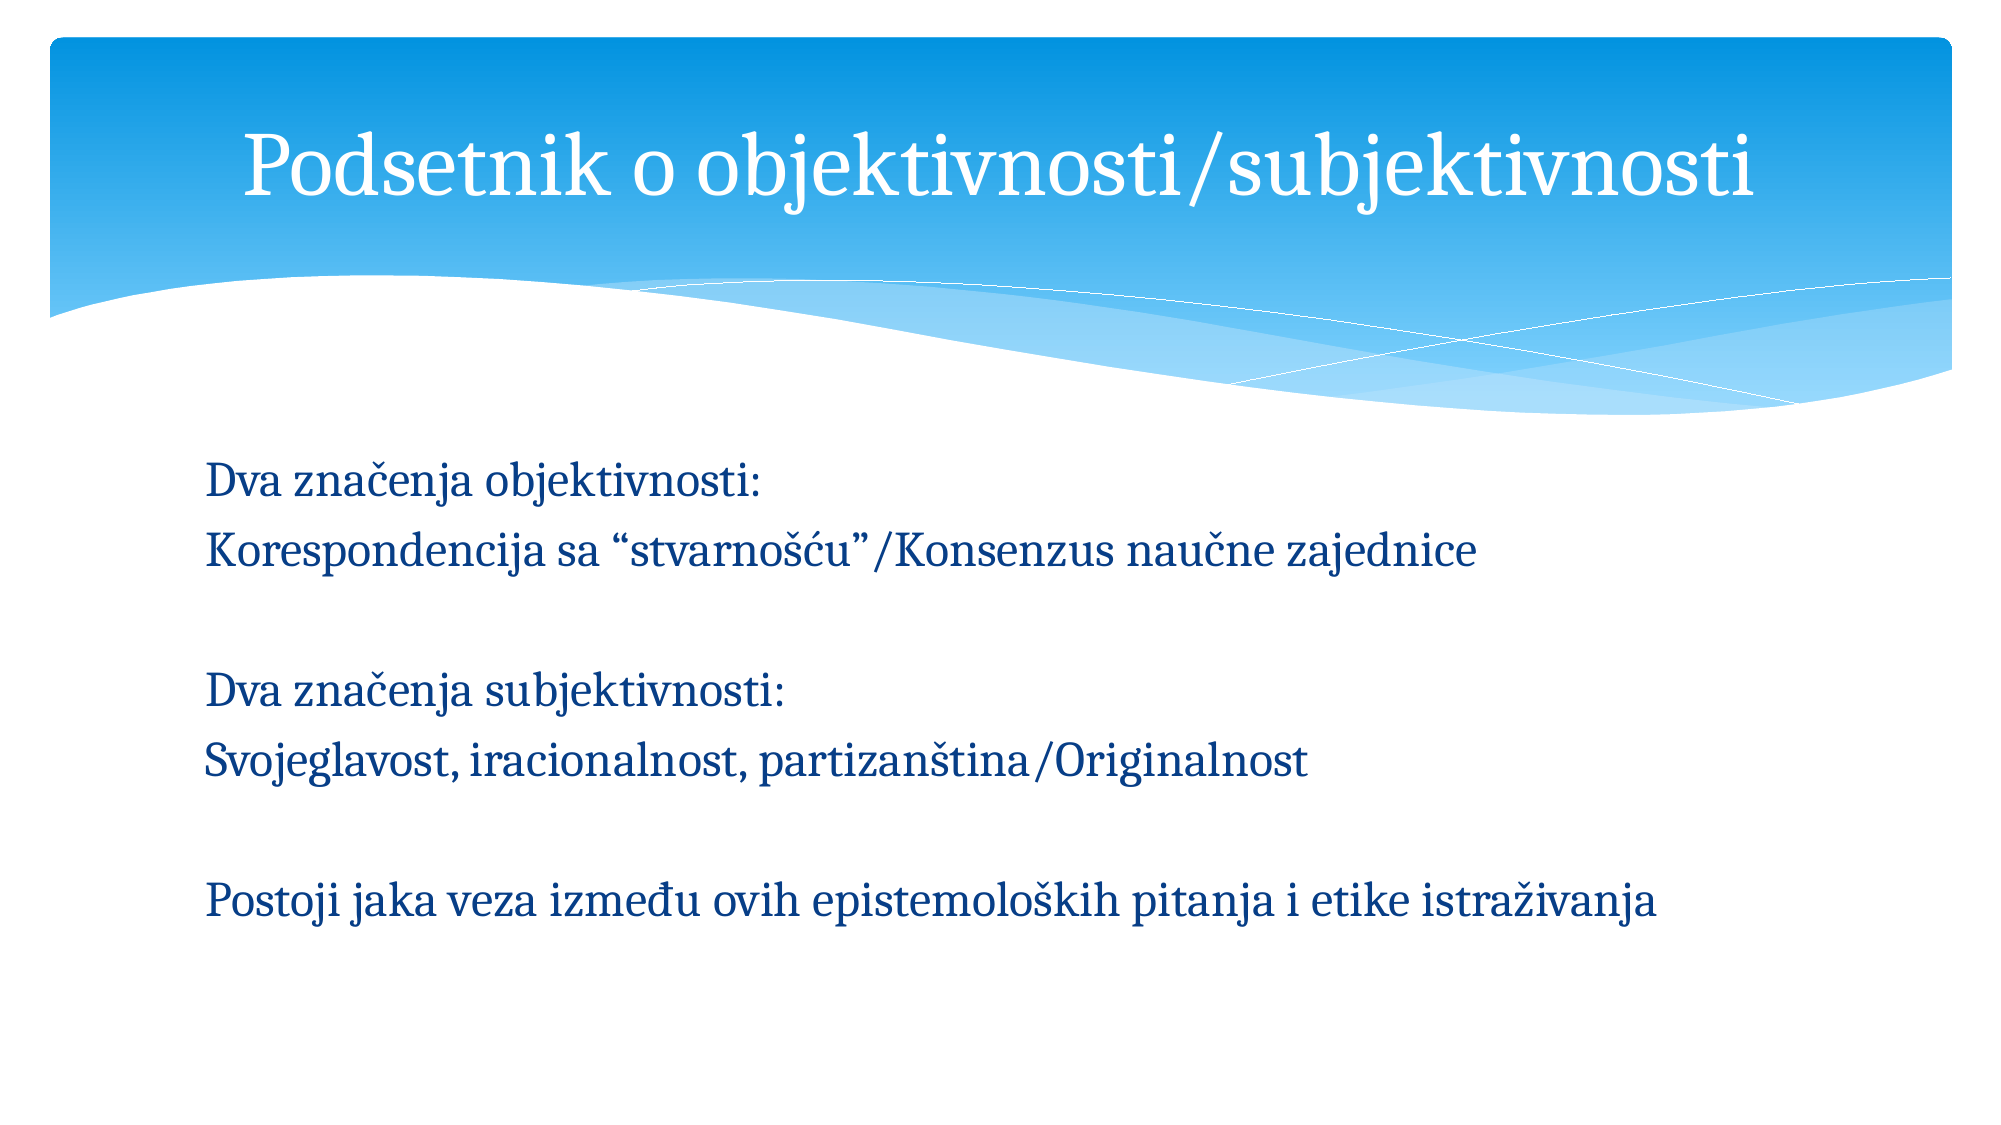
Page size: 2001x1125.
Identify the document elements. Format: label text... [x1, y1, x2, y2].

list Dva značenja objektivnosti: Korespondencija sa “stvarnošću”/Konsenzus naučne zajednice Dva značenja subjektivnosti: Svojeglavost, iracionalnost, partizanština/Originalnost Postoji jaka veza između ovih epistemoloških pitanja i etike istraživanja [190, 438, 1812, 1005]
title Podsetnik o objektivnosti/subjektivnosti [99, 55, 1900, 261]
